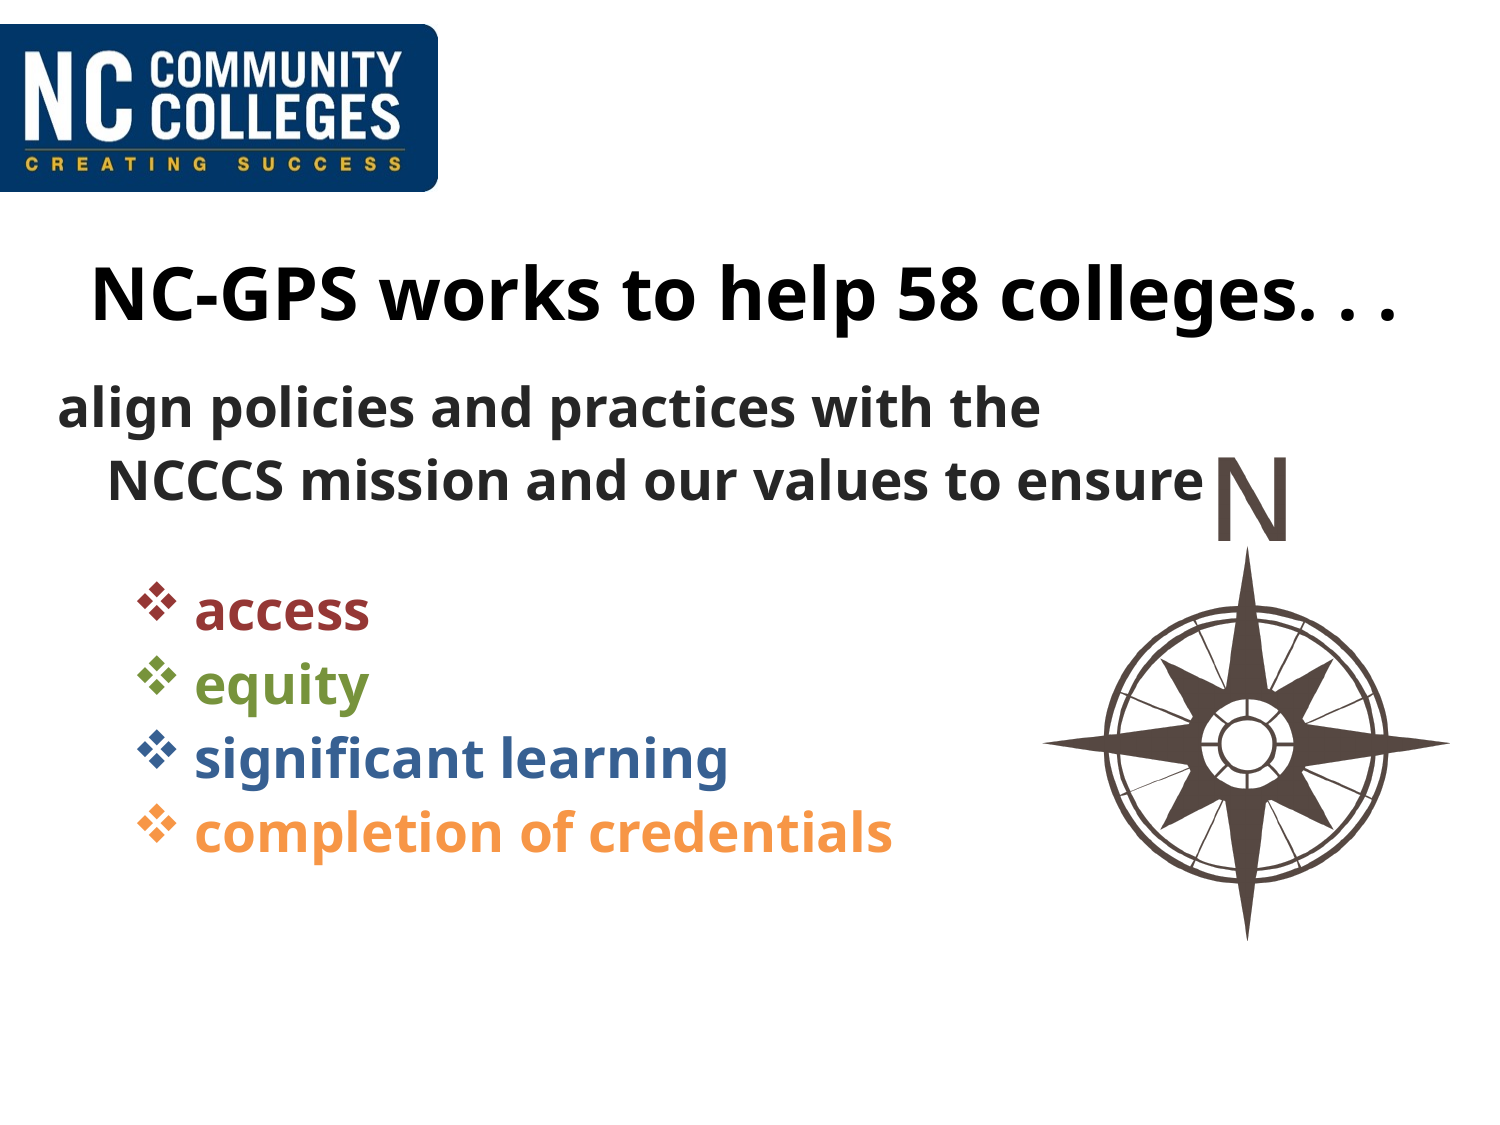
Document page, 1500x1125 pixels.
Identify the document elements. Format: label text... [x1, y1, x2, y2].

list align policies and practices with the NCCCS mission and our values to ensure access equity significant learning completion of credentials [42, 358, 1222, 925]
title NC-GPS works to help 58 colleges. . . [61, 199, 1428, 384]
picture [0, 24, 438, 192]
picture [1042, 445, 1450, 942]
